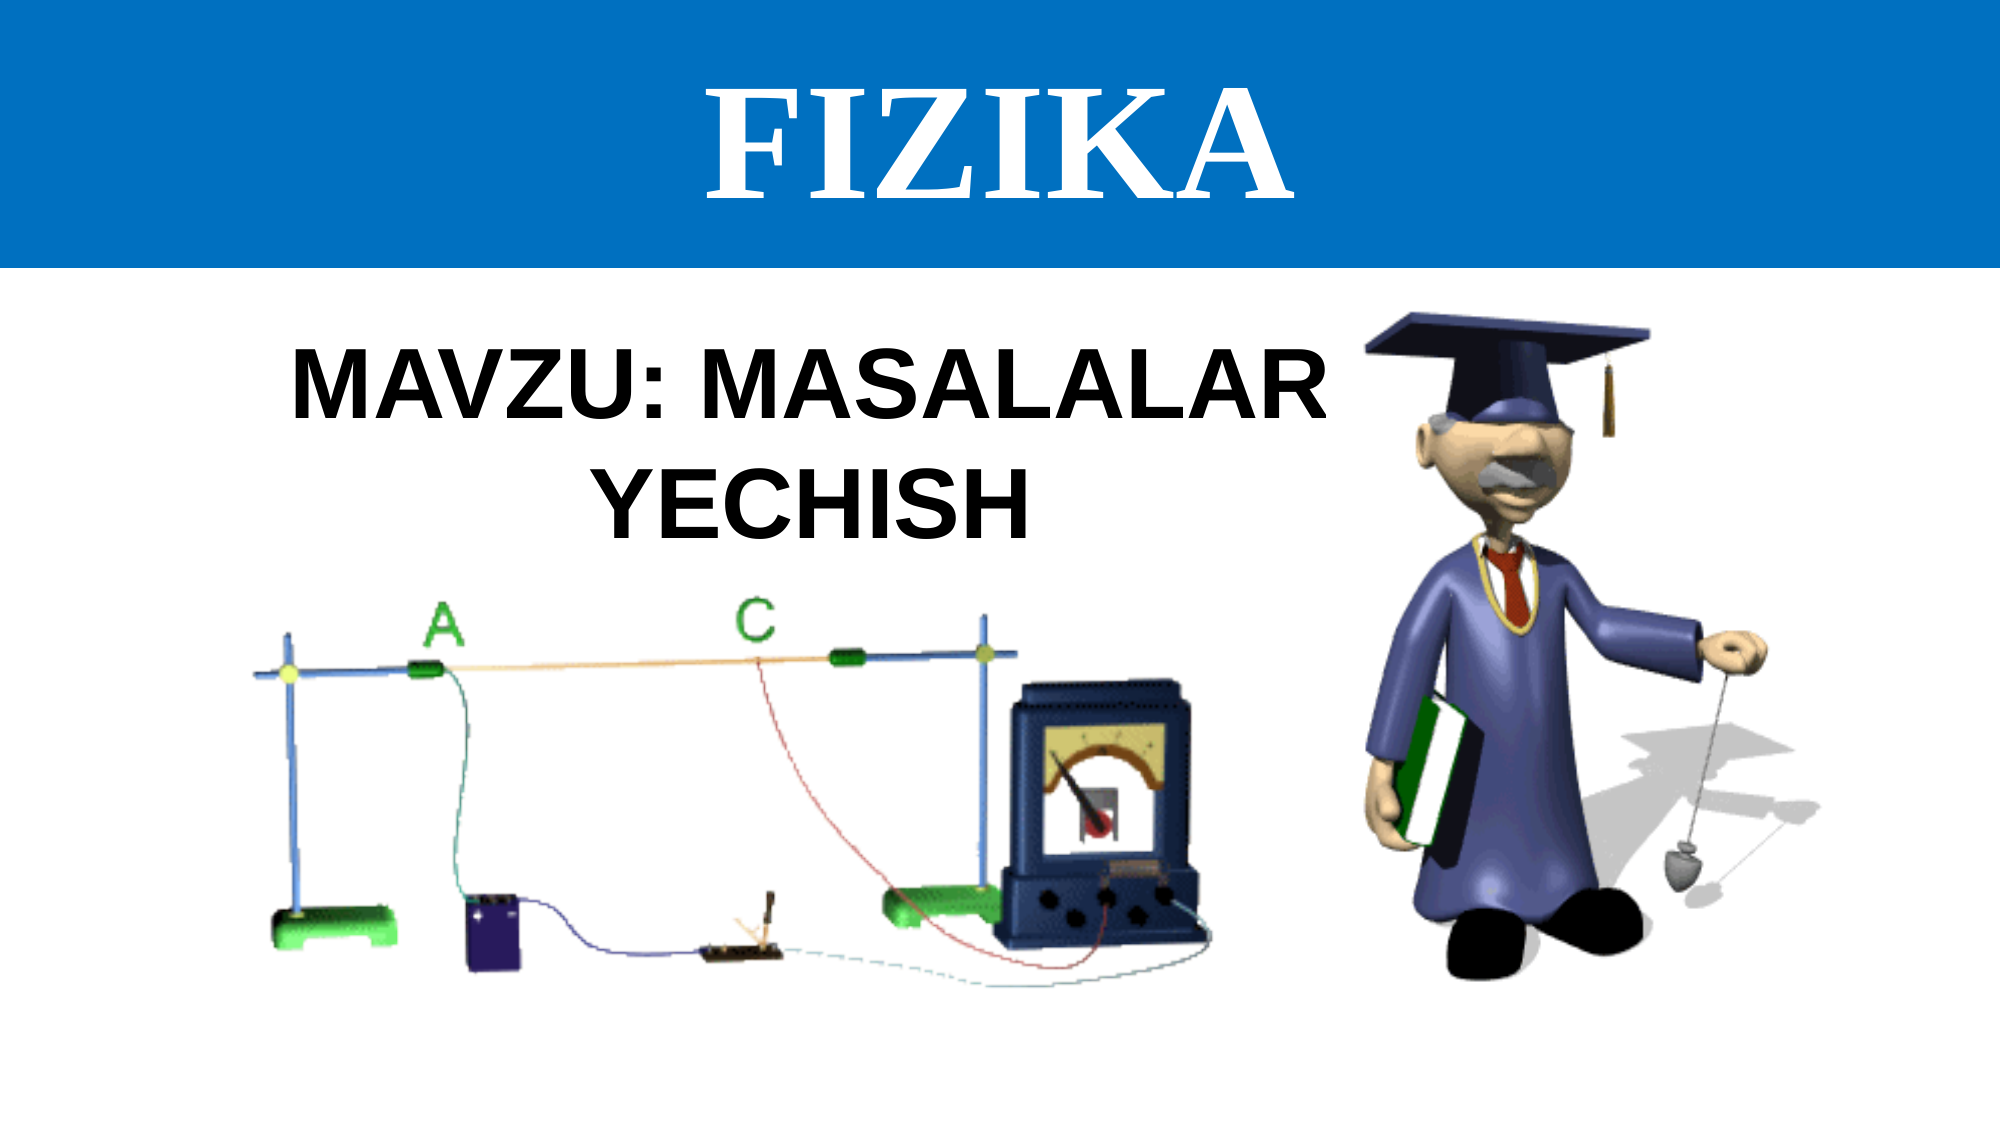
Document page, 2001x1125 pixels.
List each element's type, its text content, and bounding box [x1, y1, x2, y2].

picture [243, 584, 1217, 998]
text_box MAVZU: MASALALAR YECHISH [208, 311, 1326, 566]
text_box FIZIKA [0, 0, 2000, 268]
picture [1326, 290, 1953, 1000]
